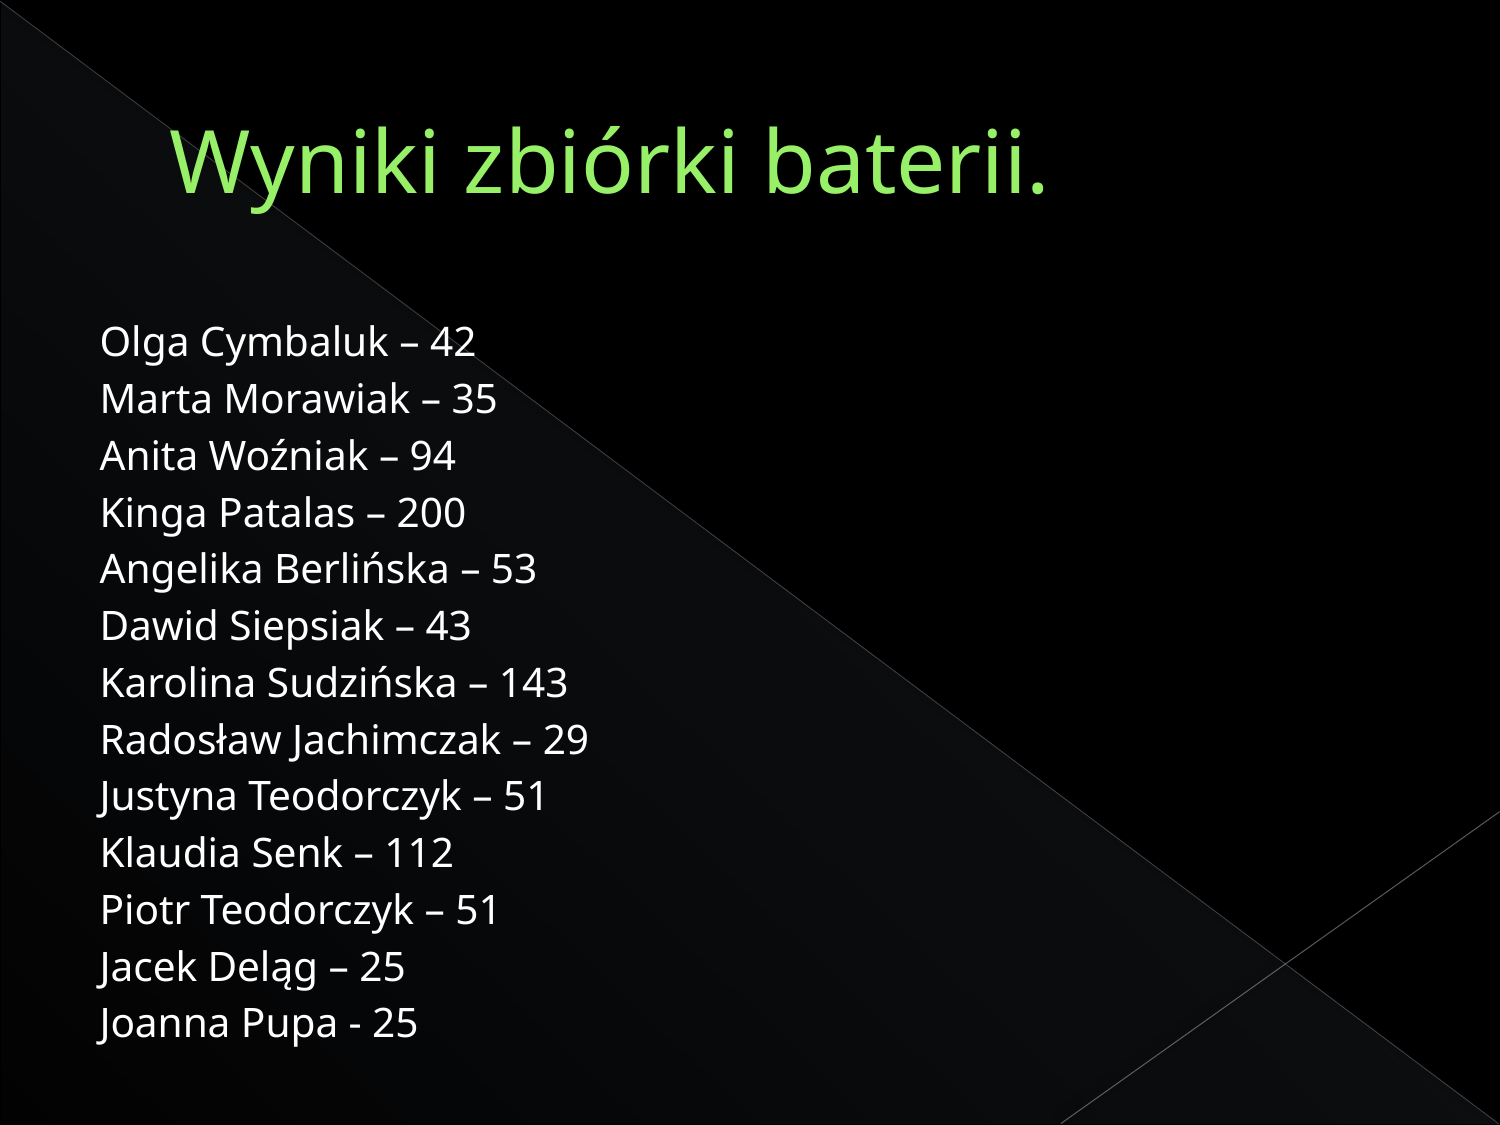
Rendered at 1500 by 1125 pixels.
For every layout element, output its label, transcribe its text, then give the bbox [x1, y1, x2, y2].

list Olga Cymbaluk – 42 Marta Morawiak – 35 Anita Woźniak – 94 Kinga Patalas – 200 Angelika Berlińska – 53 Dawid Siepsiak – 43 Karolina Sudzińska – 143 Radosław Jachimczak – 29 Justyna Teodorczyk – 51 Klaudia Senk – 112 Piotr Teodorczyk – 51 Jacek Deląg – 25 Joanna Pupa - 25 [75, 308, 1425, 1059]
title Wyniki zbiórki baterii. [75, 43, 1425, 274]
